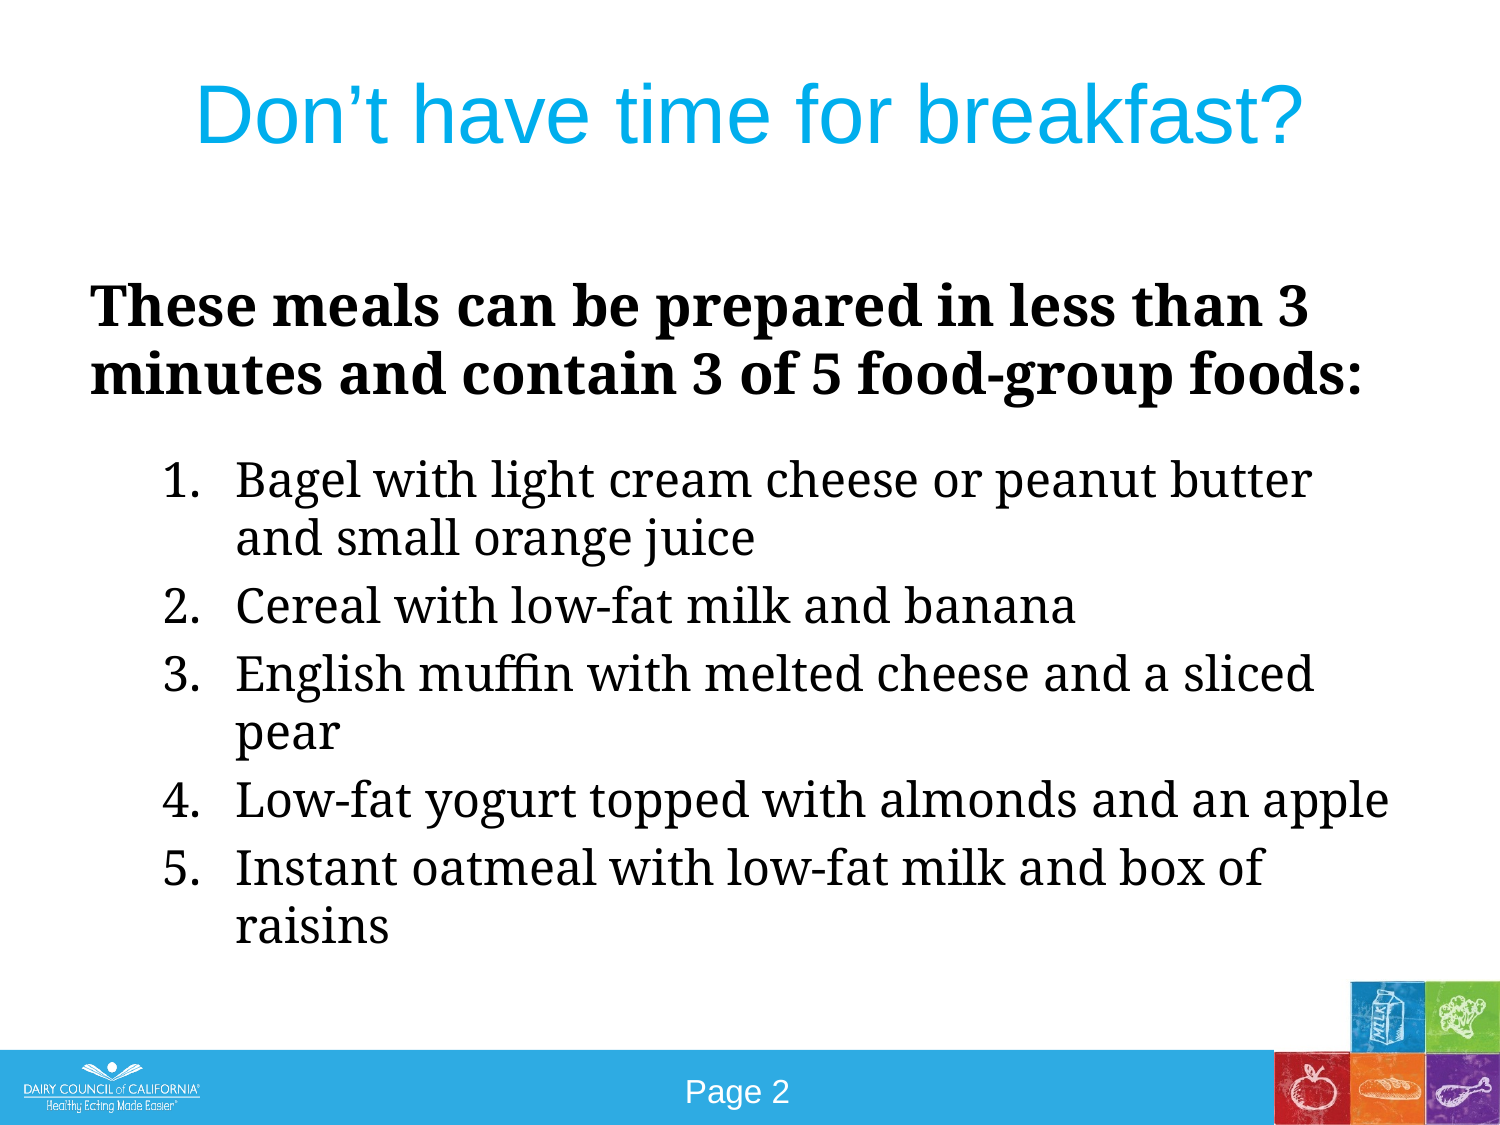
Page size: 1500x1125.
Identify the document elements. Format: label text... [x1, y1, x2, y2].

title Don’t have time for breakfast? [75, 45, 1425, 175]
text_box Page 2 [562, 1062, 913, 1118]
picture [1274, 979, 1500, 1125]
picture [24, 1062, 200, 1113]
list These meals can be prepared in less than 3 minutes and contain 3 of 5 food-group foods: Bagel with light cream cheese or peanut butter and small orange juice Cereal with low-fat milk and banana English muffin with melted cheese and a sliced pear Low-fat yogurt topped with almonds and an apple Instant oatmeal with low-fat milk and box of raisins [75, 262, 1425, 1005]
